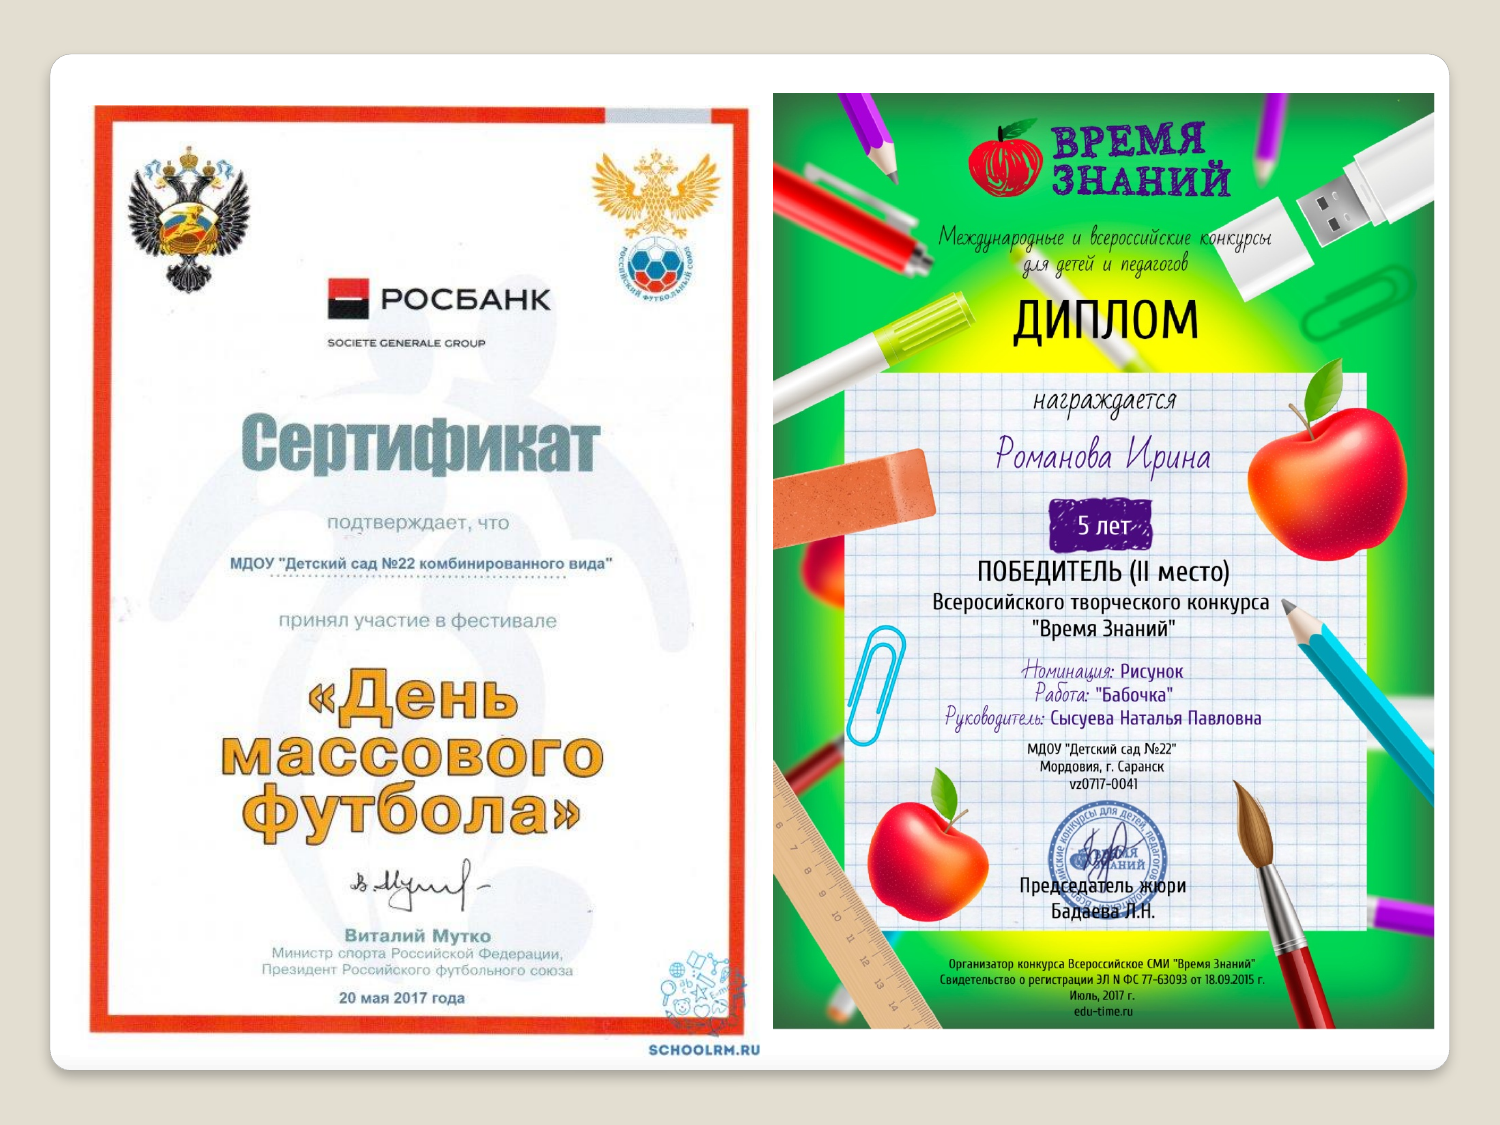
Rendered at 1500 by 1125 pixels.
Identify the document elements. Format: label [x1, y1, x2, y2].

picture [70, 105, 762, 1057]
picture [773, 93, 1436, 1030]
